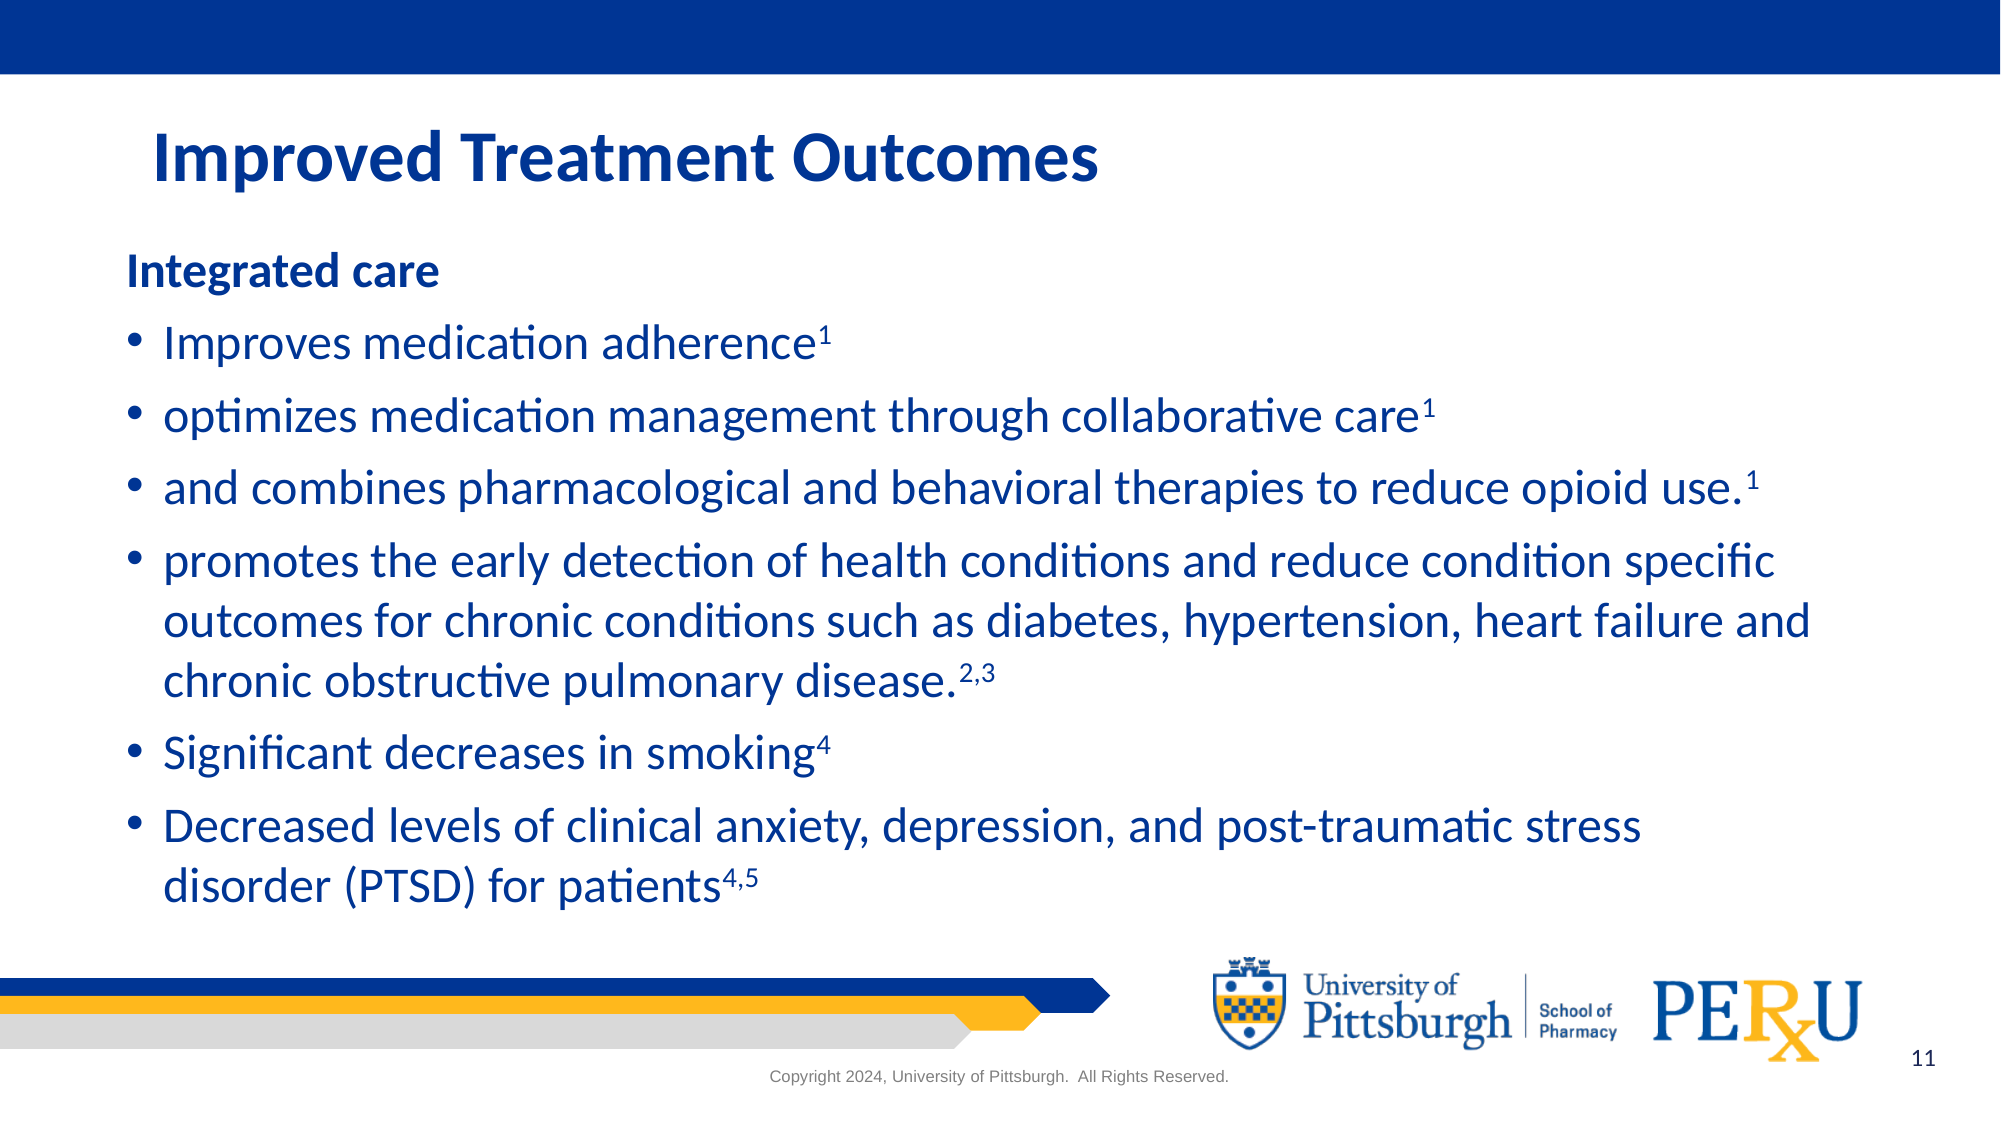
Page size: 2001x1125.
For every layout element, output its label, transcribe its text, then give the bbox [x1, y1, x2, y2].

title Improved Treatment Outcomes [137, 105, 1863, 258]
list Integrated care Improves medication adherence1 optimizes medication management through collaborative care1 and combines pharmacological and behavioral therapies to reduce opioid use.1 promotes the early detection of health conditions and reduce condition specific outcomes for chronic conditions such as diabetes, hypertension, heart failure and chronic obstructive pulmonary disease.2,3 Significant decreases in smoking4 Decreased levels of clinical anxiety, depression, and post-traumatic stress disorder (PTSD) for patients4,5 [111, 229, 1836, 828]
picture [1213, 957, 1863, 1062]
